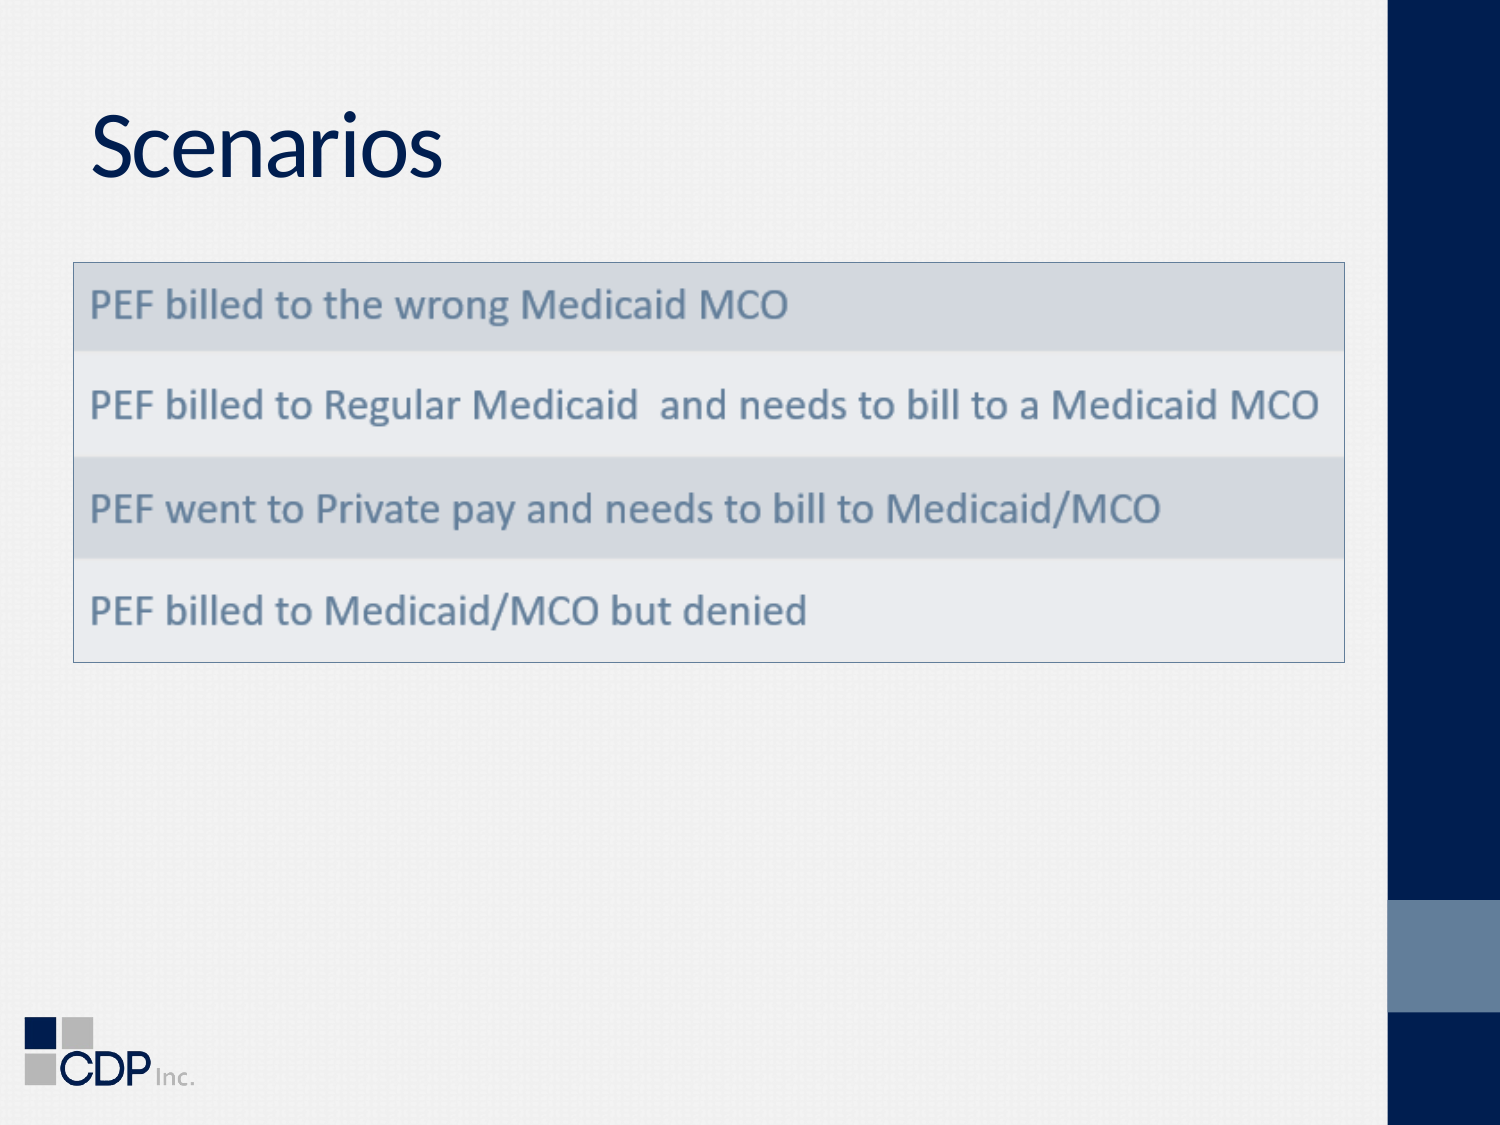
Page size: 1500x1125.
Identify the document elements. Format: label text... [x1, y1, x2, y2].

picture [1, 999, 225, 1125]
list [72, 261, 1346, 663]
title Scenarios [75, 45, 1325, 233]
